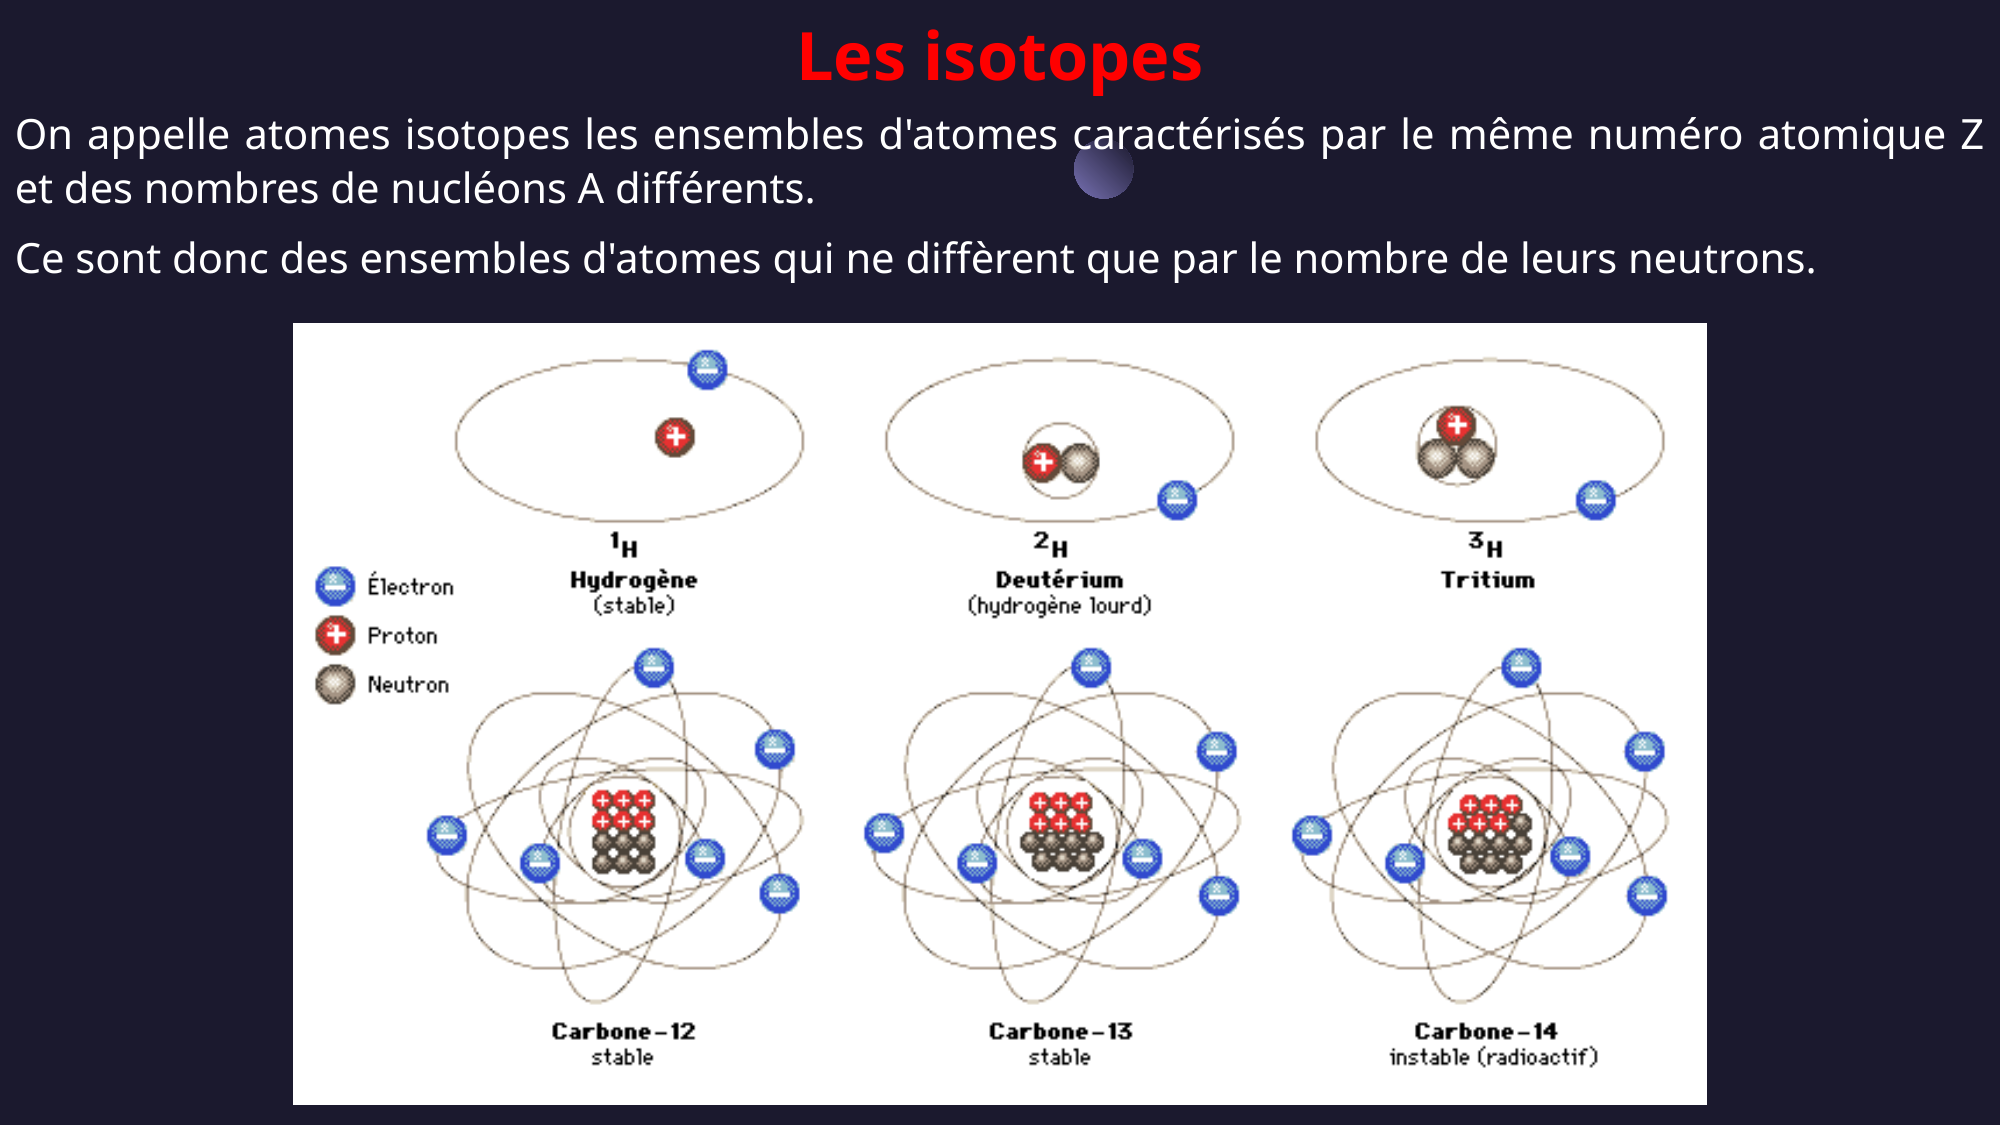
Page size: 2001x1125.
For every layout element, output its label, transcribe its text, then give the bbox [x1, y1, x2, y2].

text_box On appelle atomes isotopes les ensembles d'atomes caractérisés par le même numéro atomique Z et des nombres de nucléons A différents. Ce sont donc des ensembles d'atomes qui ne diffèrent que par le nombre de leurs neutrons. [0, 96, 2000, 289]
picture [293, 323, 1707, 1105]
text_box Les isotopes [0, 1, 2000, 96]
